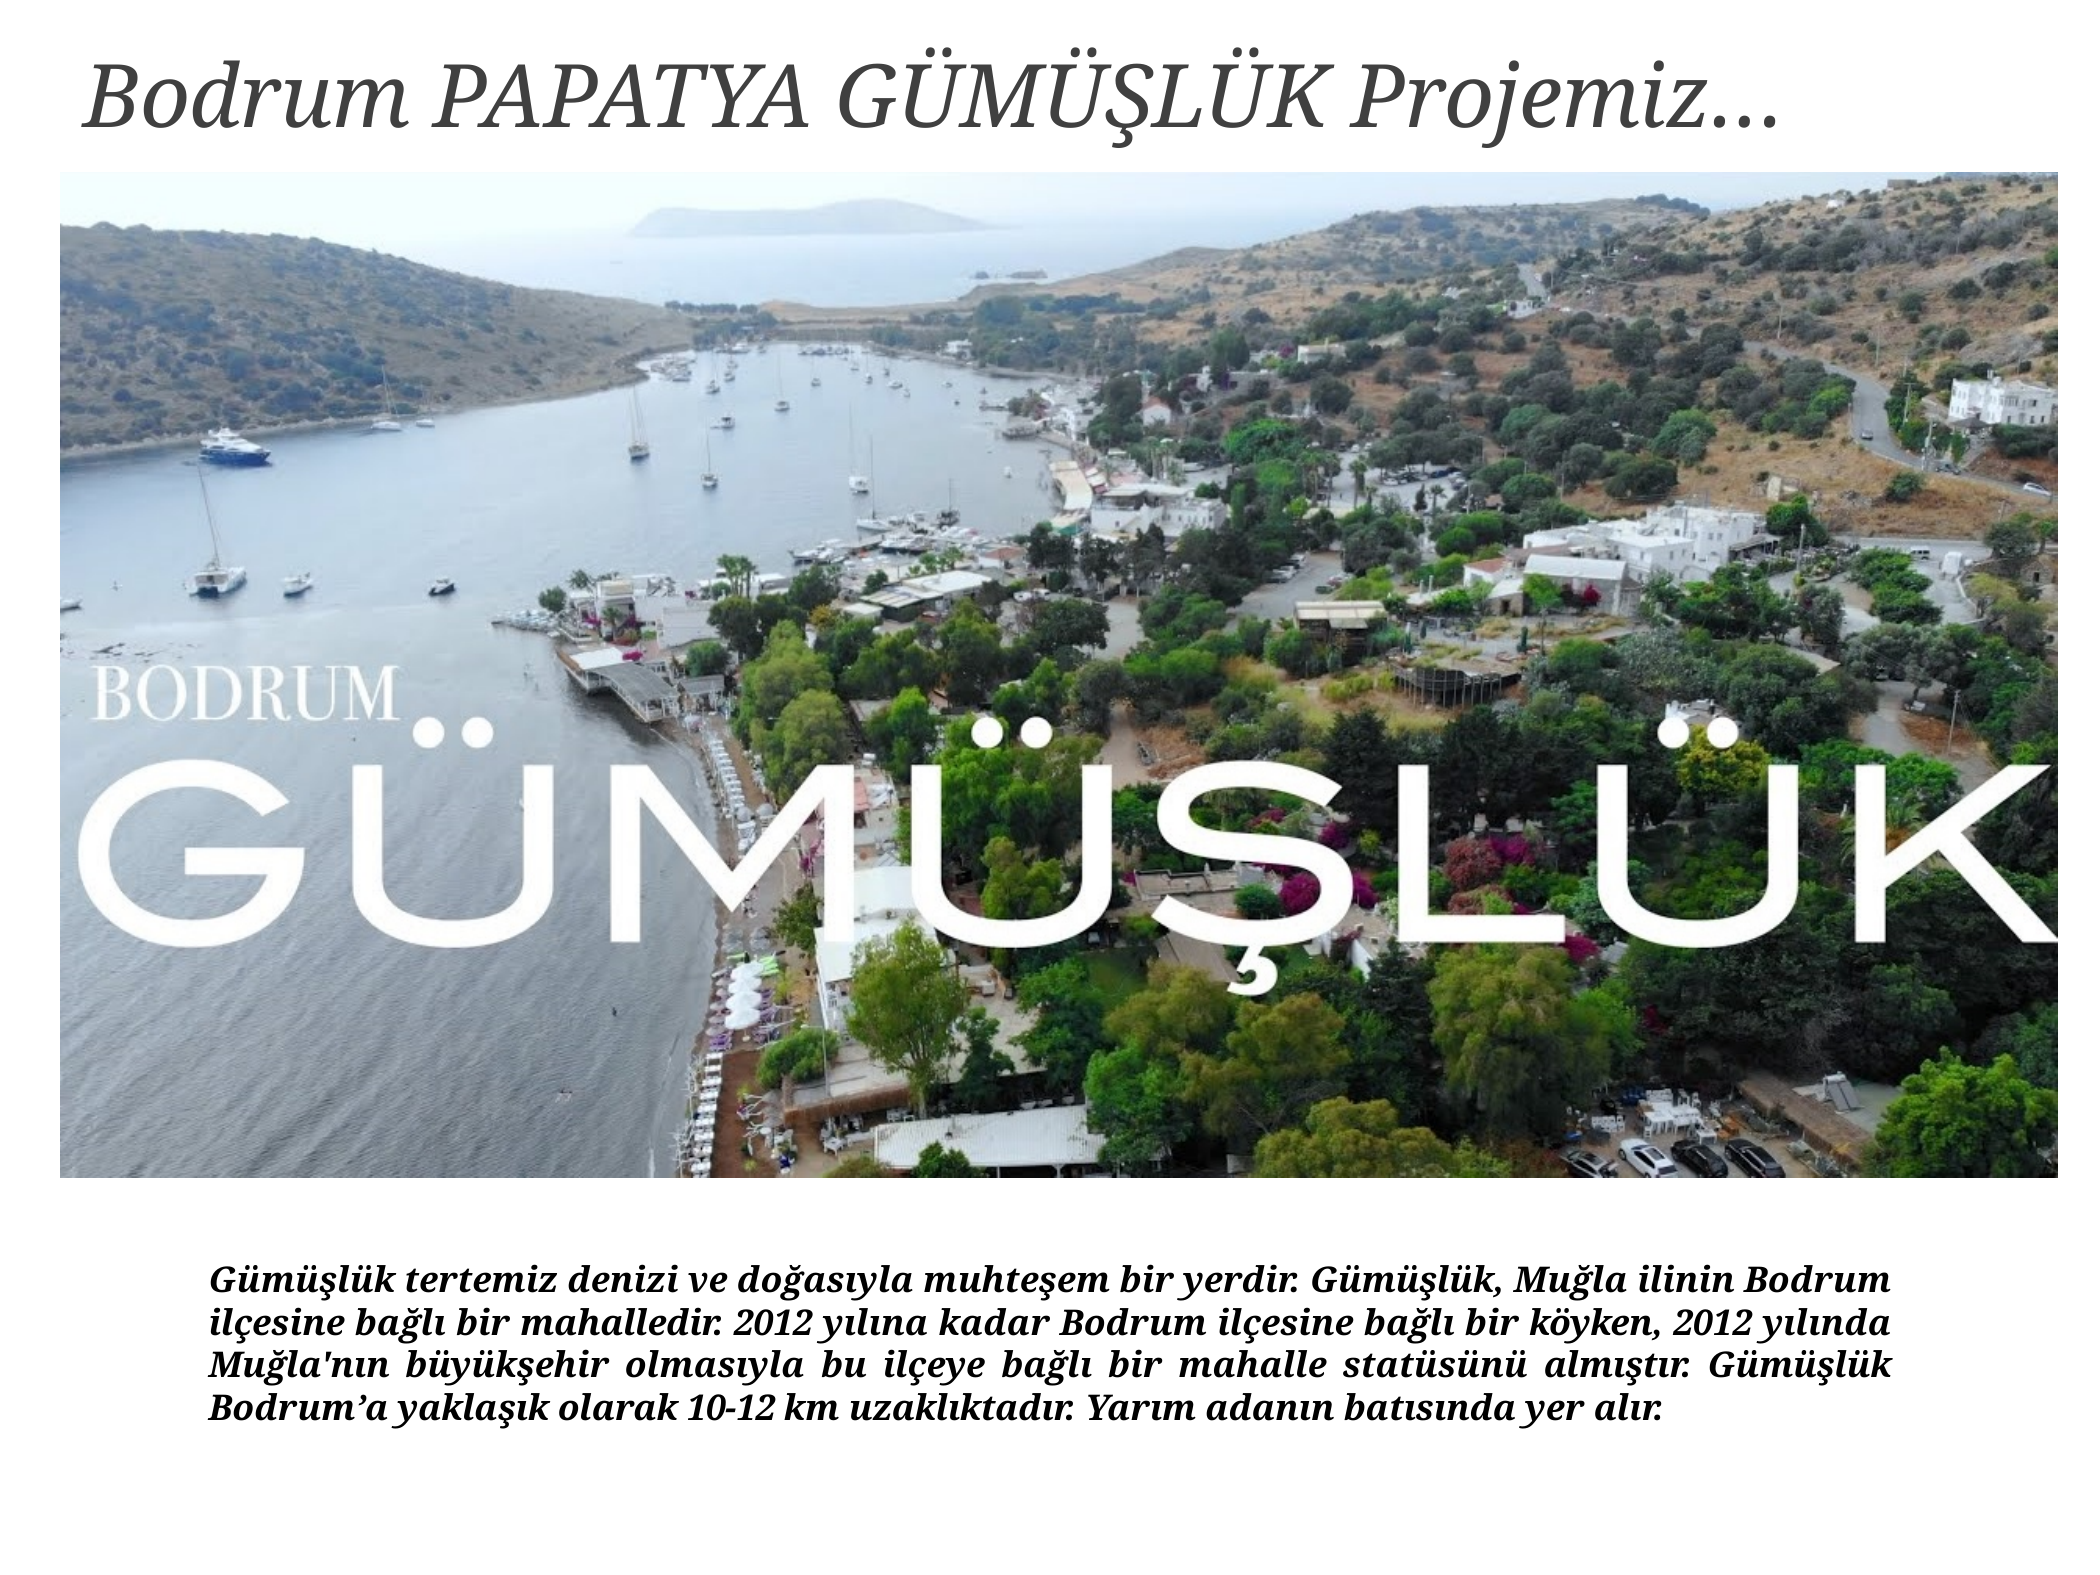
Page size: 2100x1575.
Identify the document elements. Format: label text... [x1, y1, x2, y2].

picture [60, 172, 2058, 1178]
title Bodrum PAPATYA GÜMÜŞLÜK Projemiz… [60, 38, 1806, 171]
text_box Gümüşlük tertemiz denizi ve doğasıyla muhteşem bir yerdir. Gümüşlük, Muğla ilinin Bodrum ilçesine bağlı bir mahalledir. 2012 yılına kadar Bodrum ilçesine bağlı bir köyken, 2012 yılında Muğla'nın büyükşehir olmasıyla bu ilçeye bağlı bir mahalle statüsünü almıştır. Gümüşlük Bodrum’a yaklaşık olarak 10-12 km uzaklıktadır. Yarım adanın batısında yer alır. [193, 1249, 1907, 1478]
